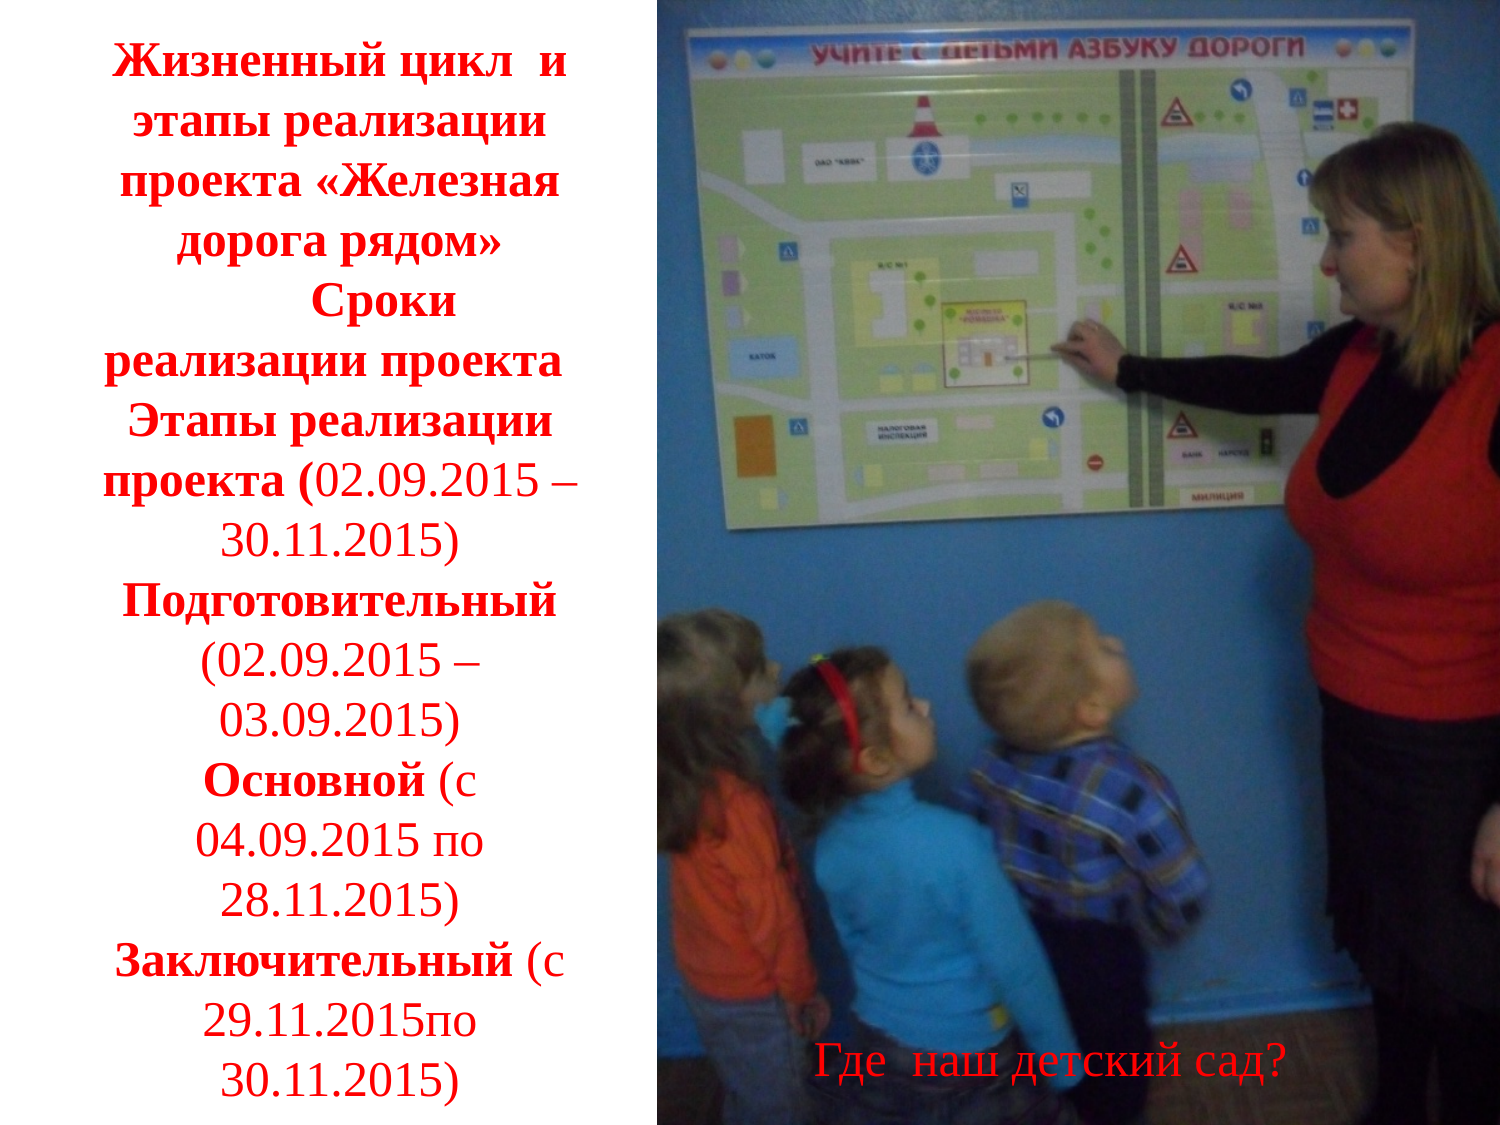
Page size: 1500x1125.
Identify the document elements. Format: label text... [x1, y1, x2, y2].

text_box Жизненный цикл и этапы реализации проекта «Железная дорога рядом» Сроки реализации проекта Этапы реализации проекта (02.09.2015 –30.11.2015) Подготовительный (02.09.2015 – 03.09.2015) Основной (с 04.09.2015 по 28.11.2015) Заключительный (с 29.11.2015по 30.11.2015) [70, 19, 610, 1125]
picture [515, 1, 1500, 1124]
text_box Где наш детский сад? [799, 1019, 1303, 1095]
